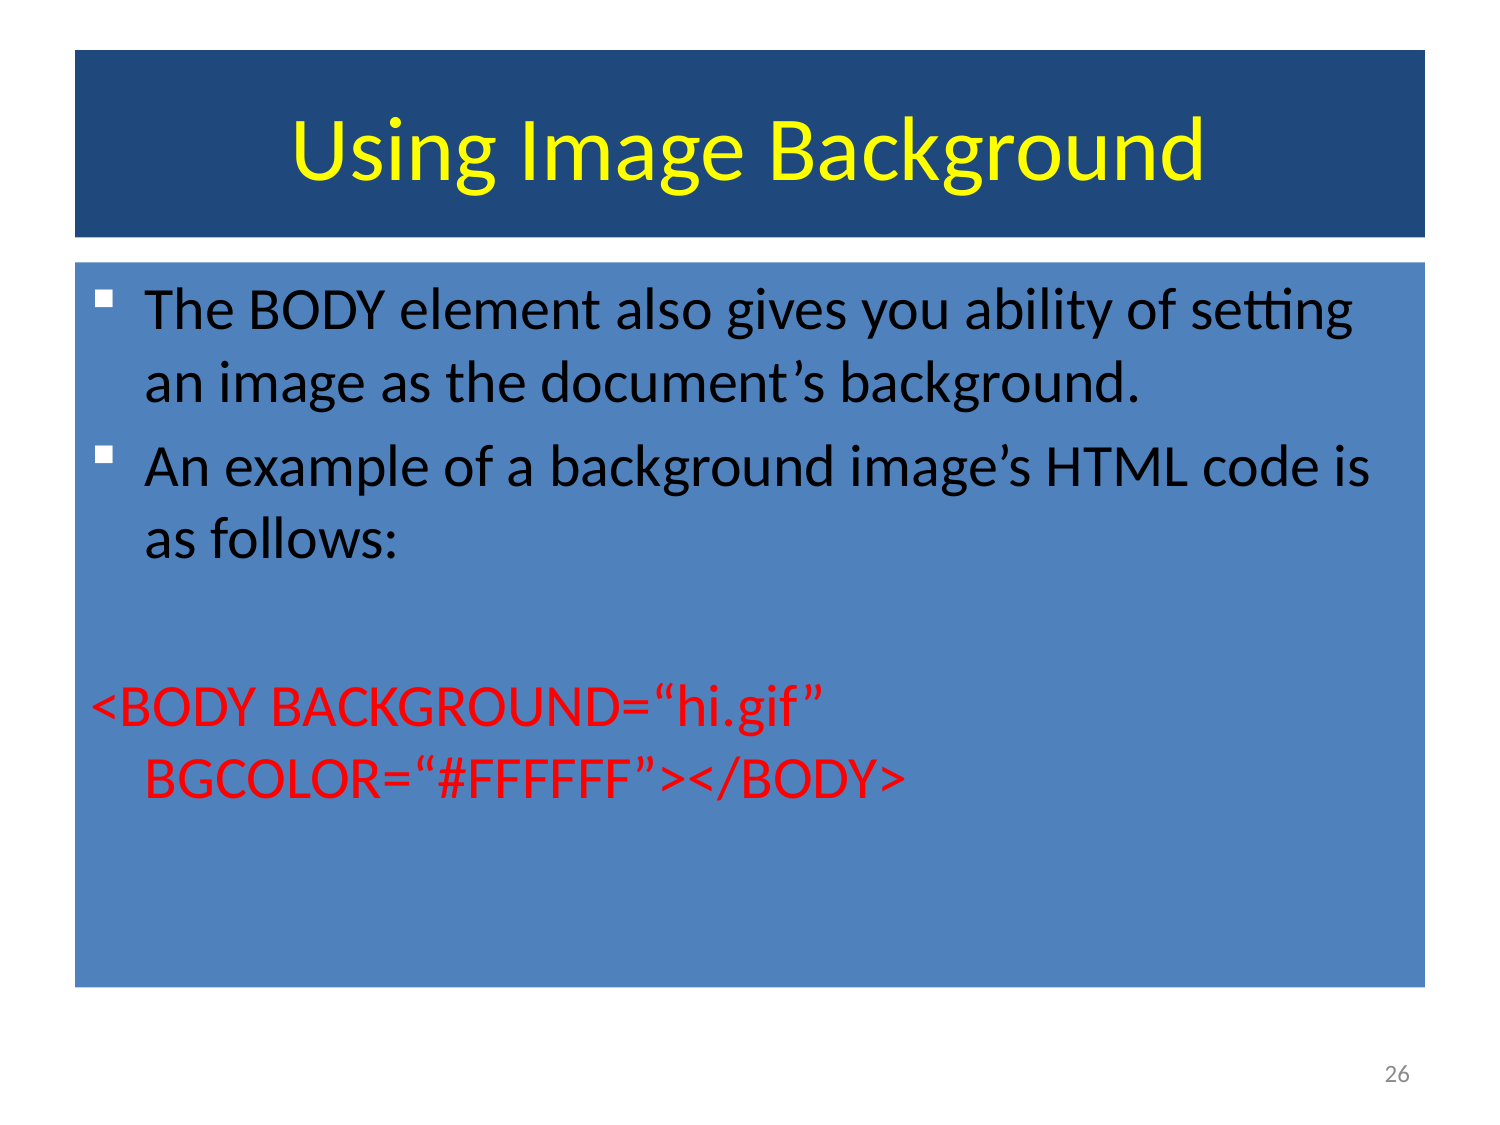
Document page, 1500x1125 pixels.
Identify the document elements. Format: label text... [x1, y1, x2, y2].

slide_number 26 [1074, 1042, 1425, 1103]
title Using Image Background [75, 50, 1425, 238]
list The BODY element also gives you ability of setting an image as the document’s background. An example of a background image’s HTML code is as follows: <BODY BACKGROUND=“hi.gif” BGCOLOR=“#FFFFFF”></BODY> [75, 262, 1425, 988]
